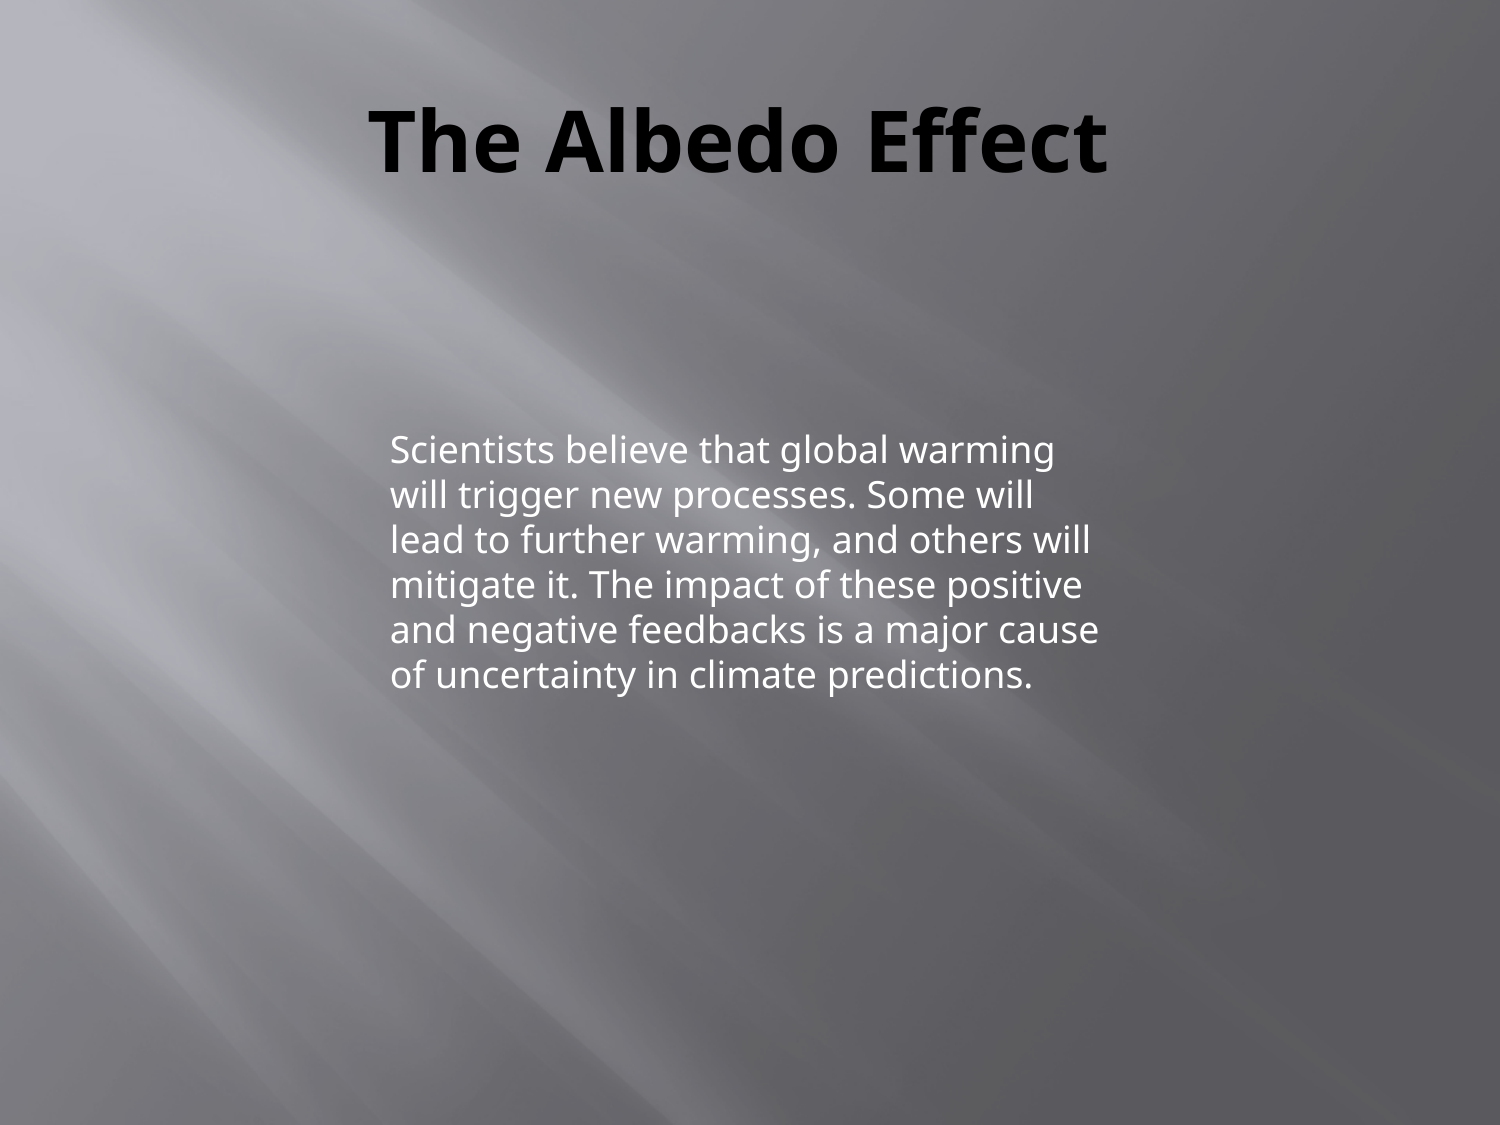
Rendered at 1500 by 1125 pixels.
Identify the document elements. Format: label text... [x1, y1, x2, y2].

title The Albedo Effect [75, 45, 1425, 233]
text_box Scientists believe that global warming will trigger new processes. Some will lead to further warming, and others will mitigate it. The impact of these positive and negative feedbacks is a major cause of uncertainty in climate predictions. [374, 418, 1125, 704]
